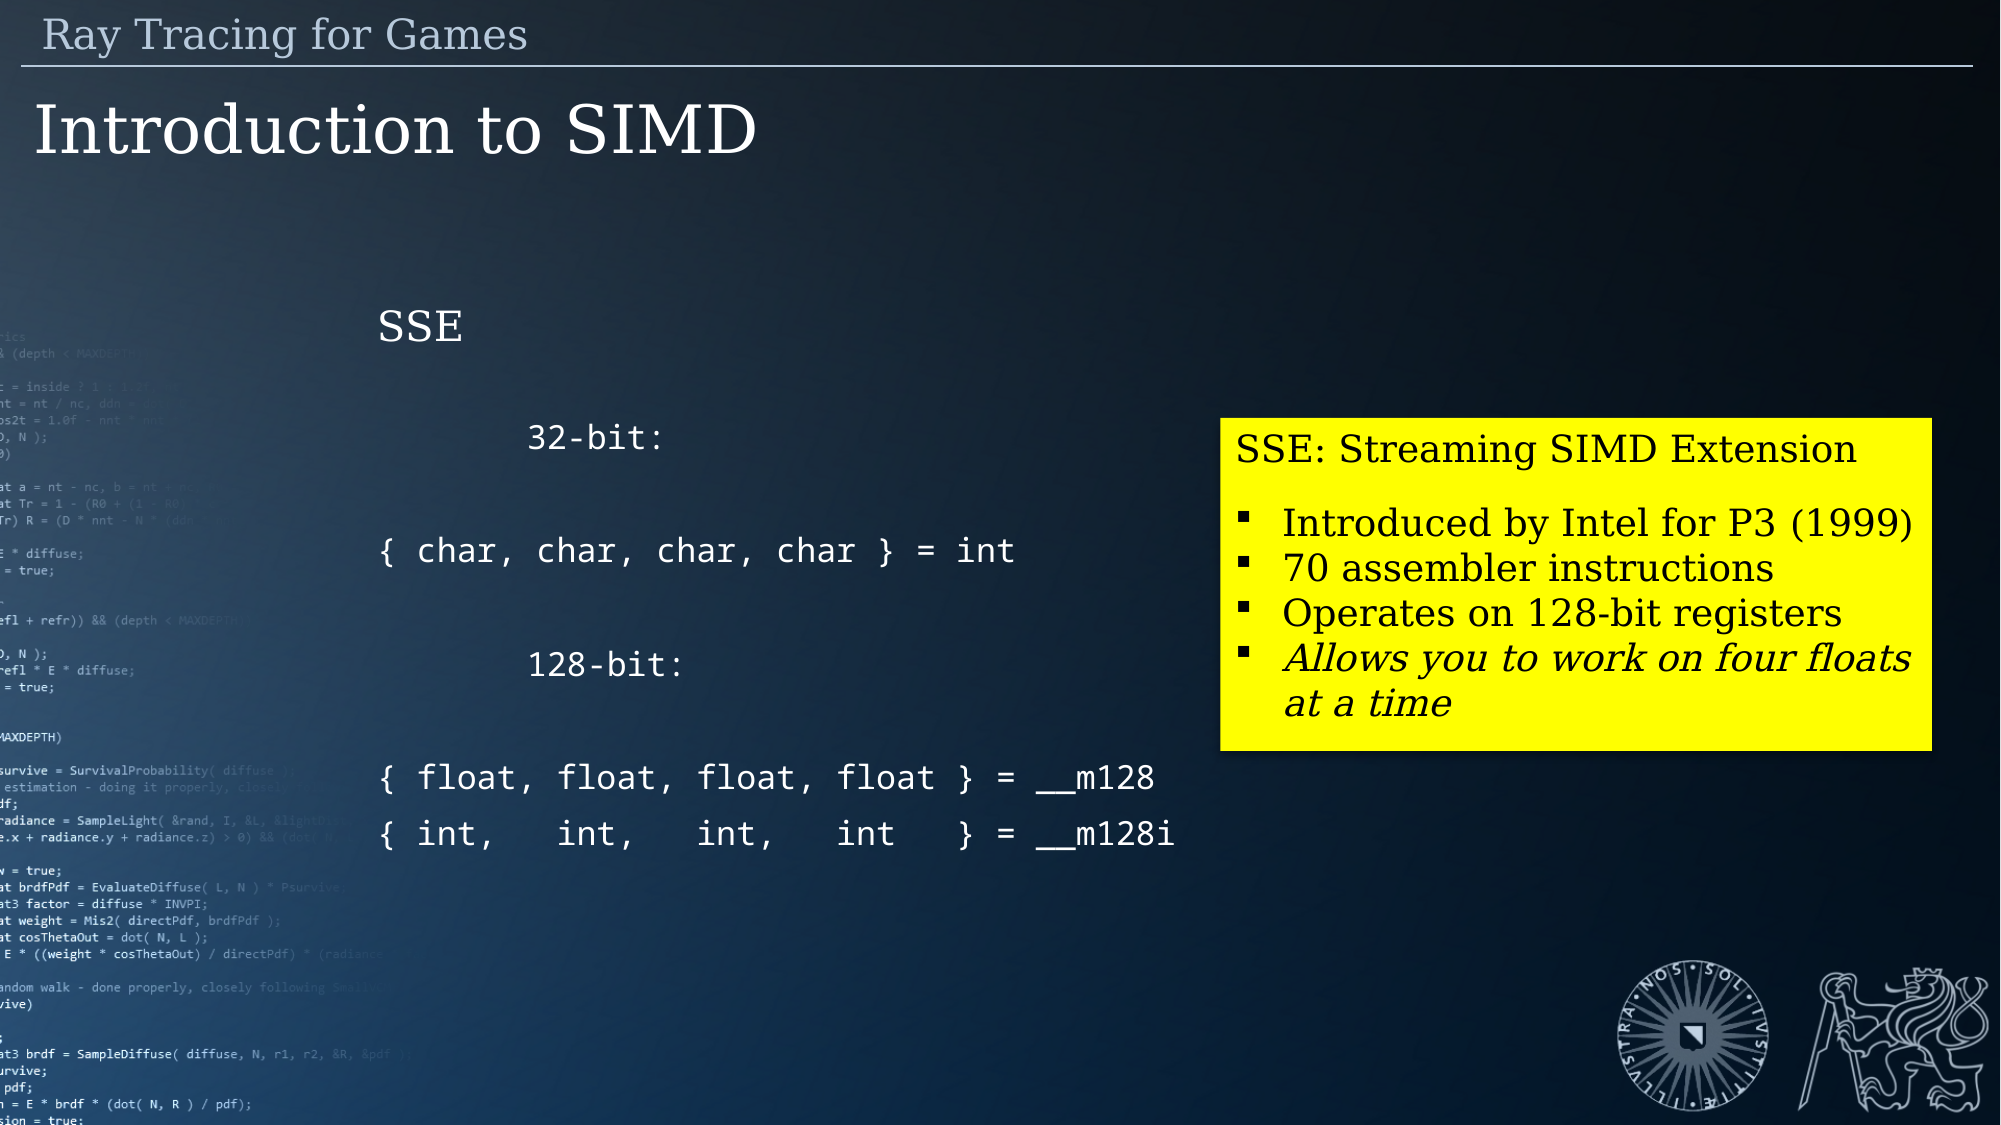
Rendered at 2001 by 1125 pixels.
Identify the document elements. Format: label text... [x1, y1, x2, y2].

picture [0, 0, 2001, 1125]
text_box Ray Tracing for Games [0, 0, 989, 65]
text_box SSE 32-bit: { char, char, char, char } = int 128-bit: { float, float, float, float } = __m128 { int, int, int, int } = __m128i [362, 292, 1646, 900]
text_box SSE: Streaming SIMD Extension Introduced by Intel for P3 (1999) 70 assembler instructions Operates on 128-bit registers Allows you to work on four floats at a time [1220, 417, 1932, 751]
text_box Introduction to SIMD [18, 86, 778, 161]
